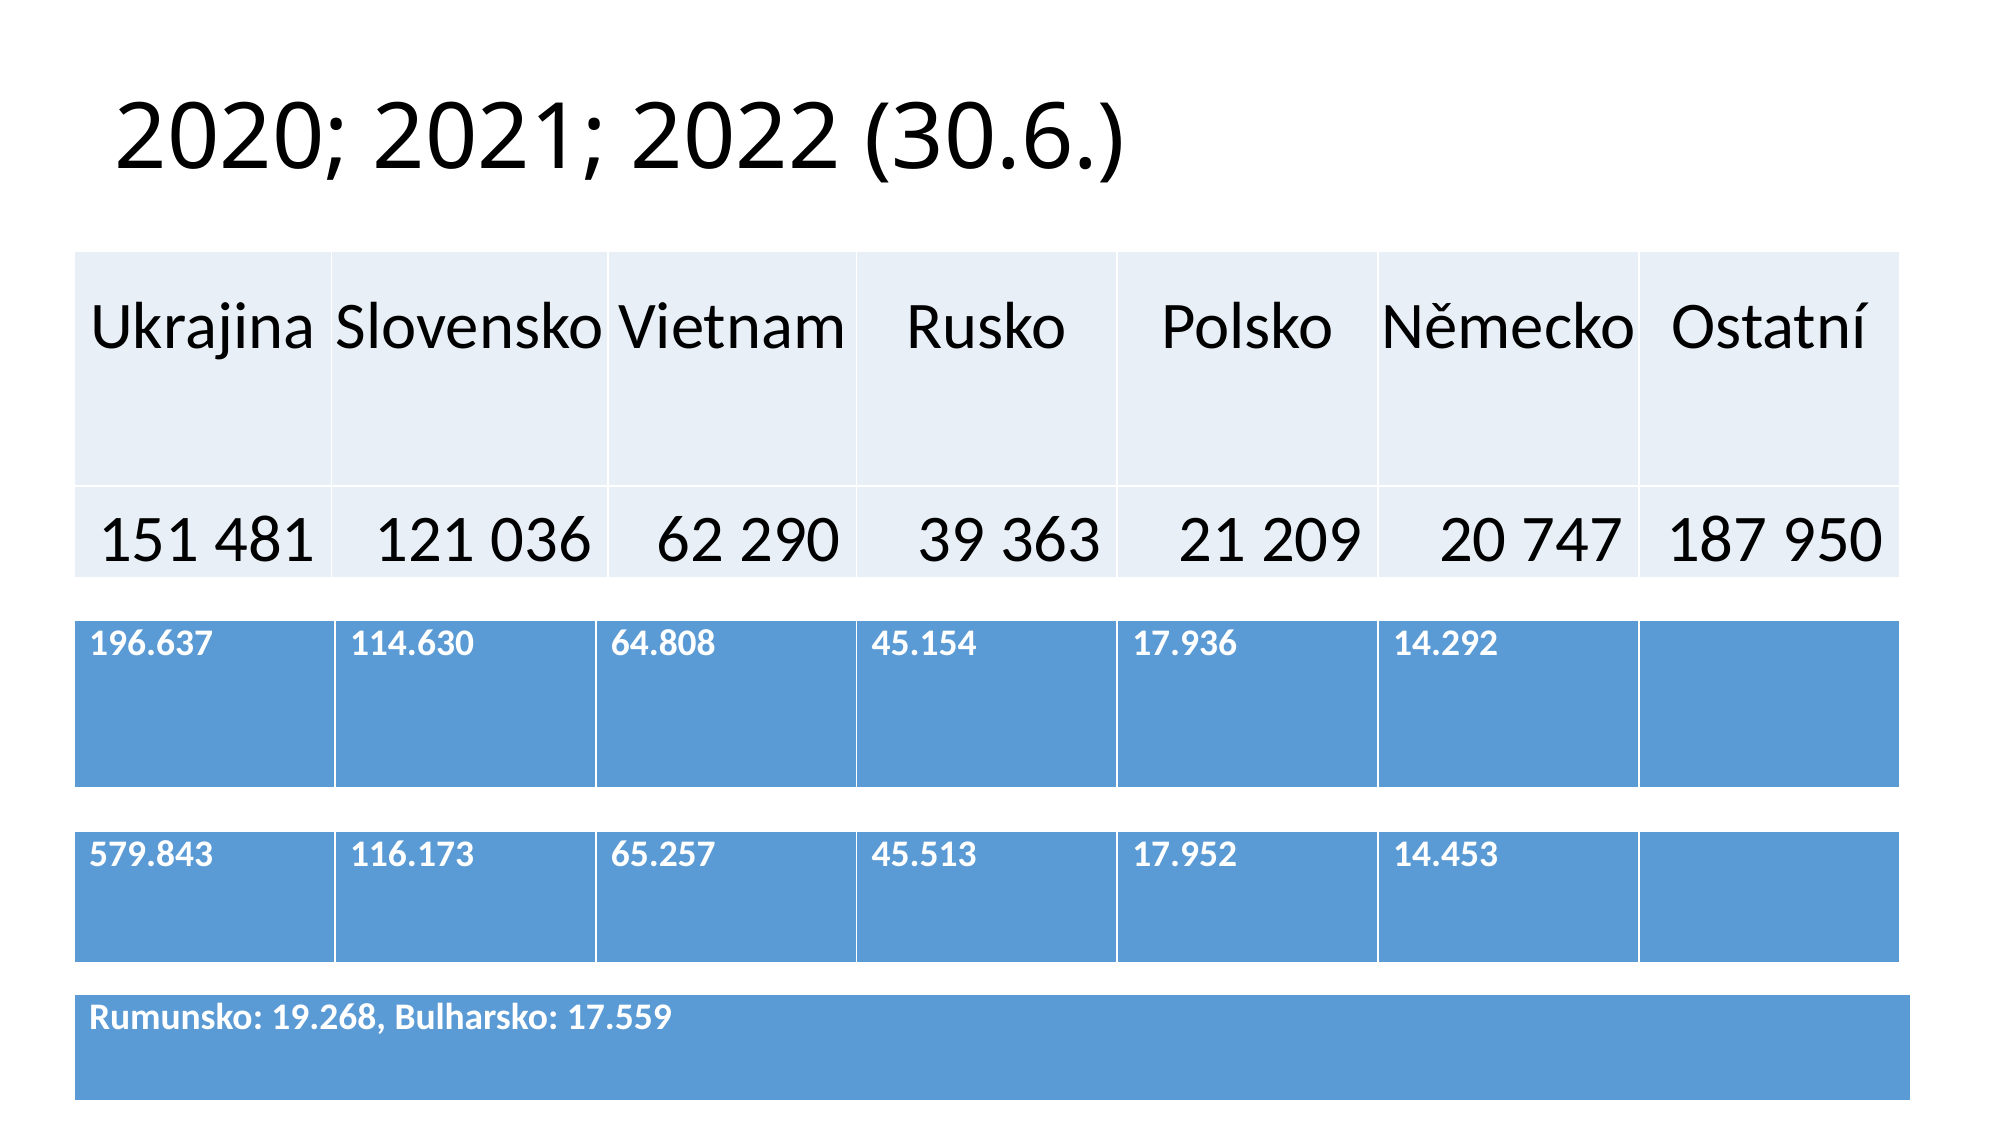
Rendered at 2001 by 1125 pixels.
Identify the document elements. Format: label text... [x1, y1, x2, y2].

table_header Německo [1379, 252, 1638, 485]
table_cell 20 747 [1379, 487, 1638, 577]
table_header Ostatní [1640, 252, 1899, 485]
table_header 579.843 [75, 832, 334, 962]
table_header Ukrajina [75, 252, 331, 485]
table_header Rumunsko: 19.268, Bulharsko: 17.559 [75, 995, 1910, 1100]
table_header Polsko [1118, 252, 1377, 485]
table_header [1640, 832, 1899, 962]
table_header Vietnam [609, 252, 856, 485]
table_cell 187 950 [1640, 487, 1899, 577]
table_header 45.154 [857, 621, 1116, 787]
table_header [1640, 621, 1899, 787]
table_header Slovensko [332, 252, 607, 485]
table_header 114.630 [336, 621, 595, 787]
table_cell 39 363 [857, 487, 1116, 577]
table_header 65.257 [597, 832, 856, 962]
table_header 64.808 [597, 621, 856, 787]
table_cell 62 290 [609, 487, 856, 577]
table_header 14.453 [1379, 832, 1638, 962]
table_header 14.292 [1379, 621, 1638, 787]
title 2020; 2021; 2022 (30.6.) [99, 45, 1900, 233]
table_cell 121 036 [332, 487, 607, 577]
table_cell 21 209 [1118, 487, 1377, 577]
table_header 17.936 [1118, 621, 1377, 787]
table_cell 151 481 [75, 487, 331, 577]
table_header 116.173 [336, 832, 595, 962]
table_header 17.952 [1118, 832, 1377, 962]
table_header 196.637 [75, 621, 334, 787]
table_header Rusko [857, 252, 1116, 485]
table_header 45.513 [857, 832, 1116, 962]
